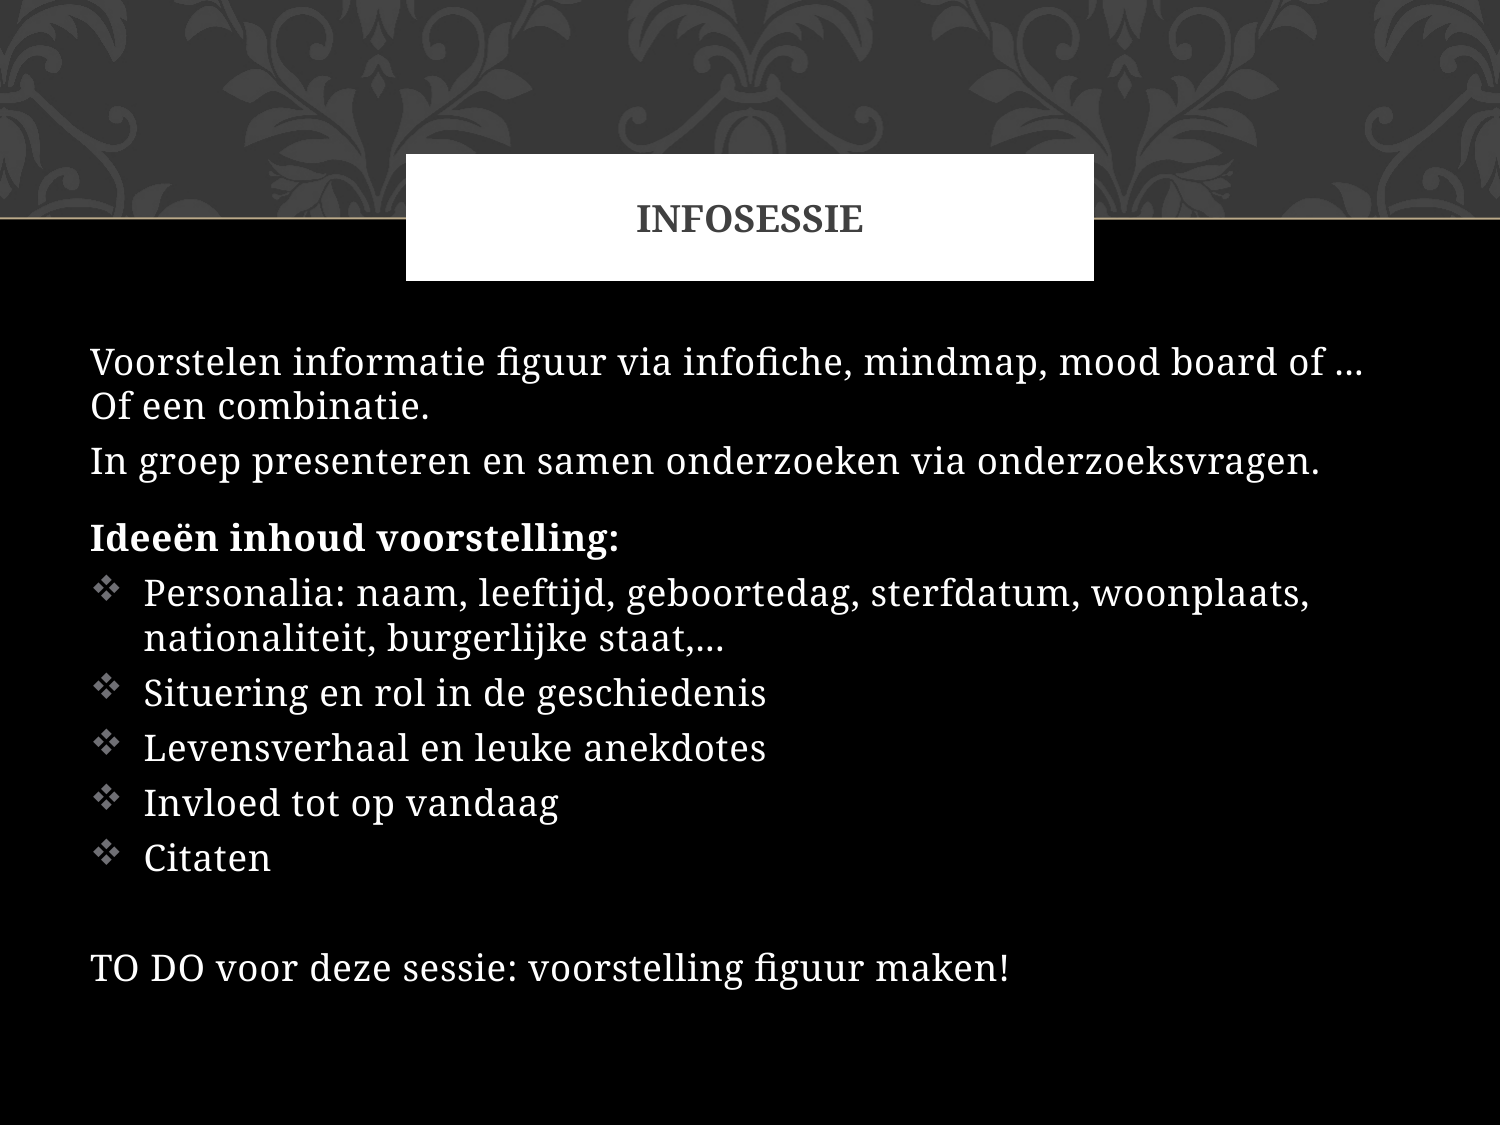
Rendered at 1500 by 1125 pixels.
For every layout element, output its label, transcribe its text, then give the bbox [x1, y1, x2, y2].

title INFOsessie [406, 154, 1094, 281]
list Voorstelen informatie figuur via infofiche, mindmap, mood board of ... Of een combinatie. In groep presenteren en samen onderzoeken via onderzoeksvragen. Ideeën inhoud voorstelling: Personalia: naam, leeftijd, geboortedag, sterfdatum, woonplaats, nationaliteit, burgerlijke staat,... Situering en rol in de geschiedenis Levensverhaal en leuke anekdotes Invloed tot op vandaag Citaten TO DO voor deze sessie: voorstelling figuur maken! [75, 331, 1425, 1000]
